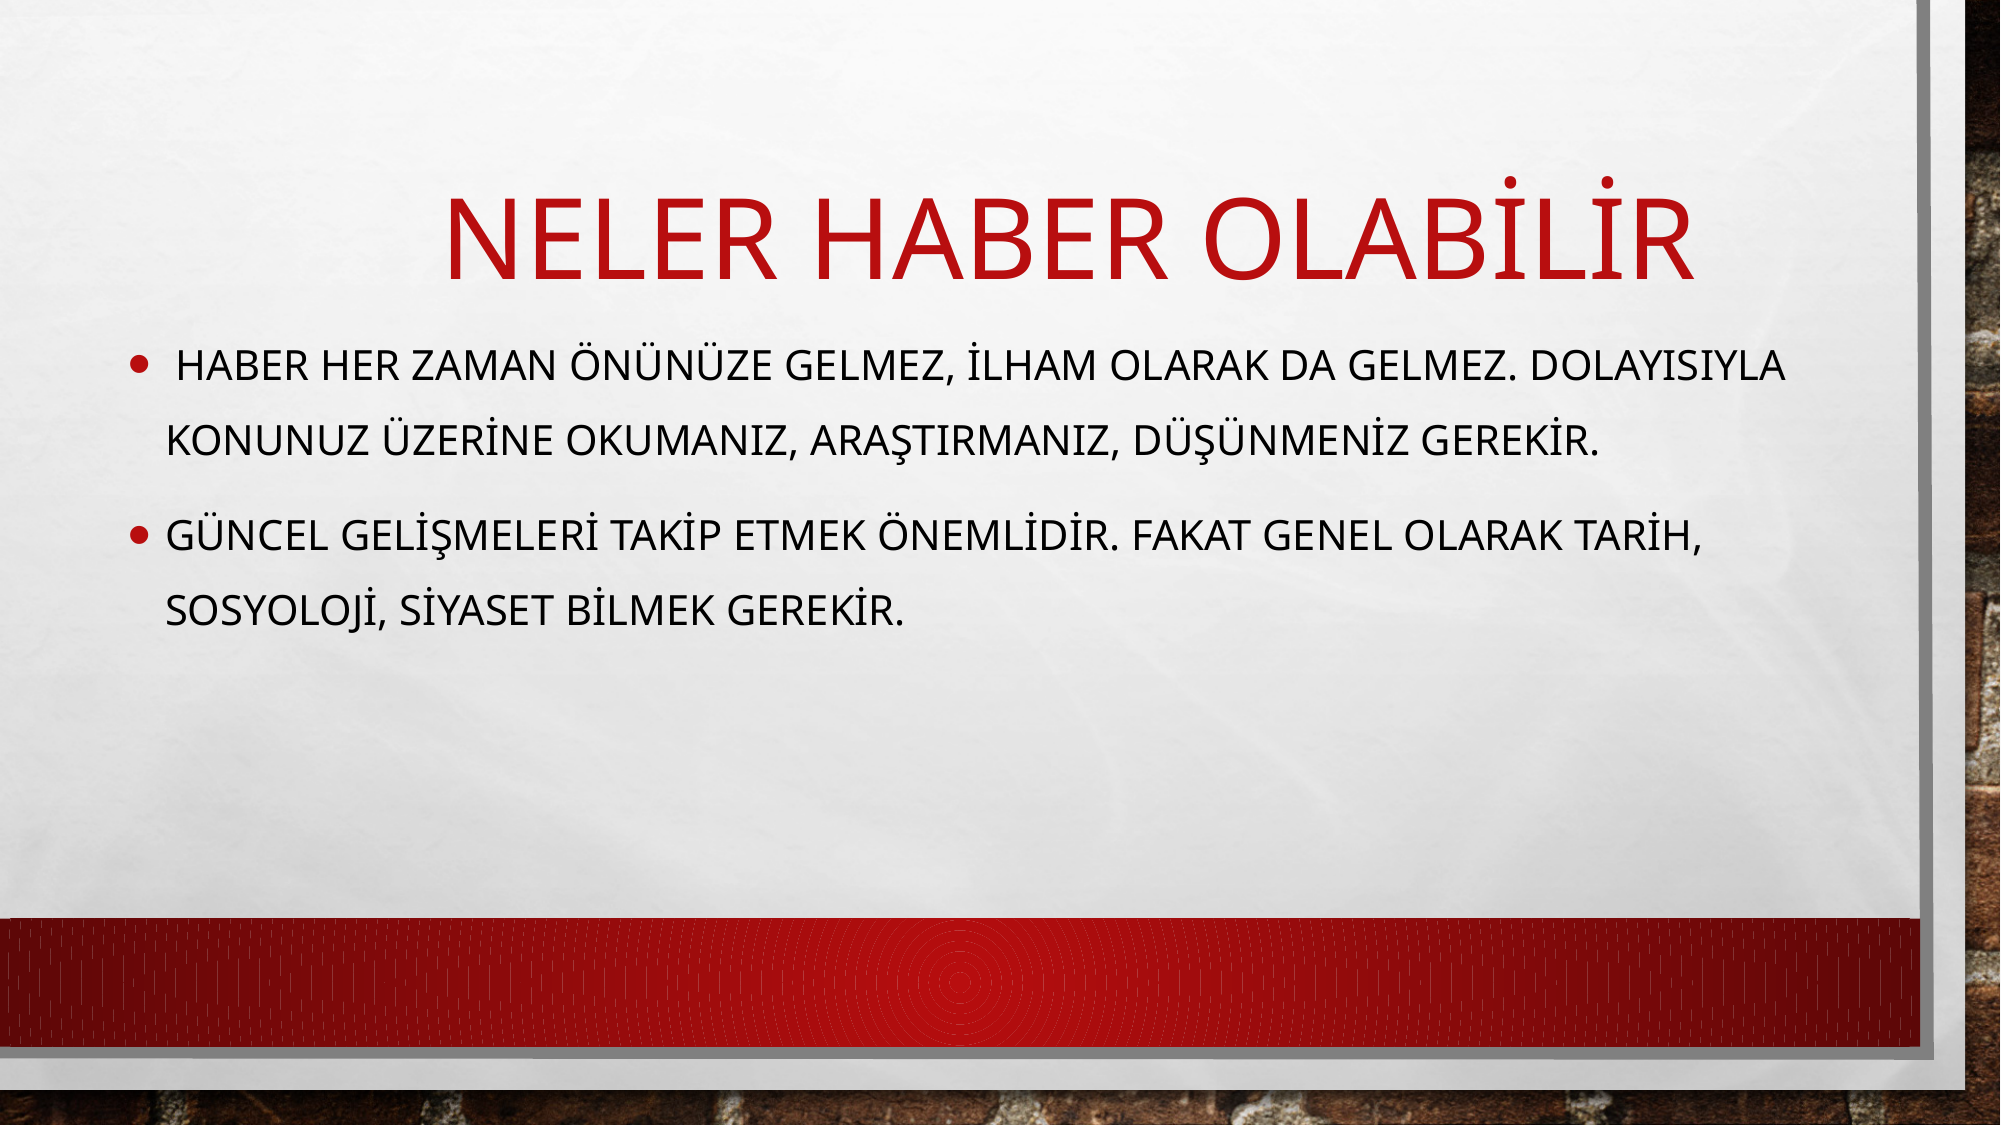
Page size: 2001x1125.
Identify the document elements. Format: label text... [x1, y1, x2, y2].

title Neler haber olabilir [425, 174, 1888, 313]
picture [0, 0, 2000, 1125]
list Haber her zaman önünüze gelmez, ilham olarak da gelmez. Dolayısıyla konunuz üzerine okumanız, araştırmanız, düşünmeniz gerekir. Güncel gelişmeleri takip etmek önemlidir. Fakat genel olarak tarih, sosyoloji, siyaset bilmek gerekir. [112, 338, 1818, 882]
